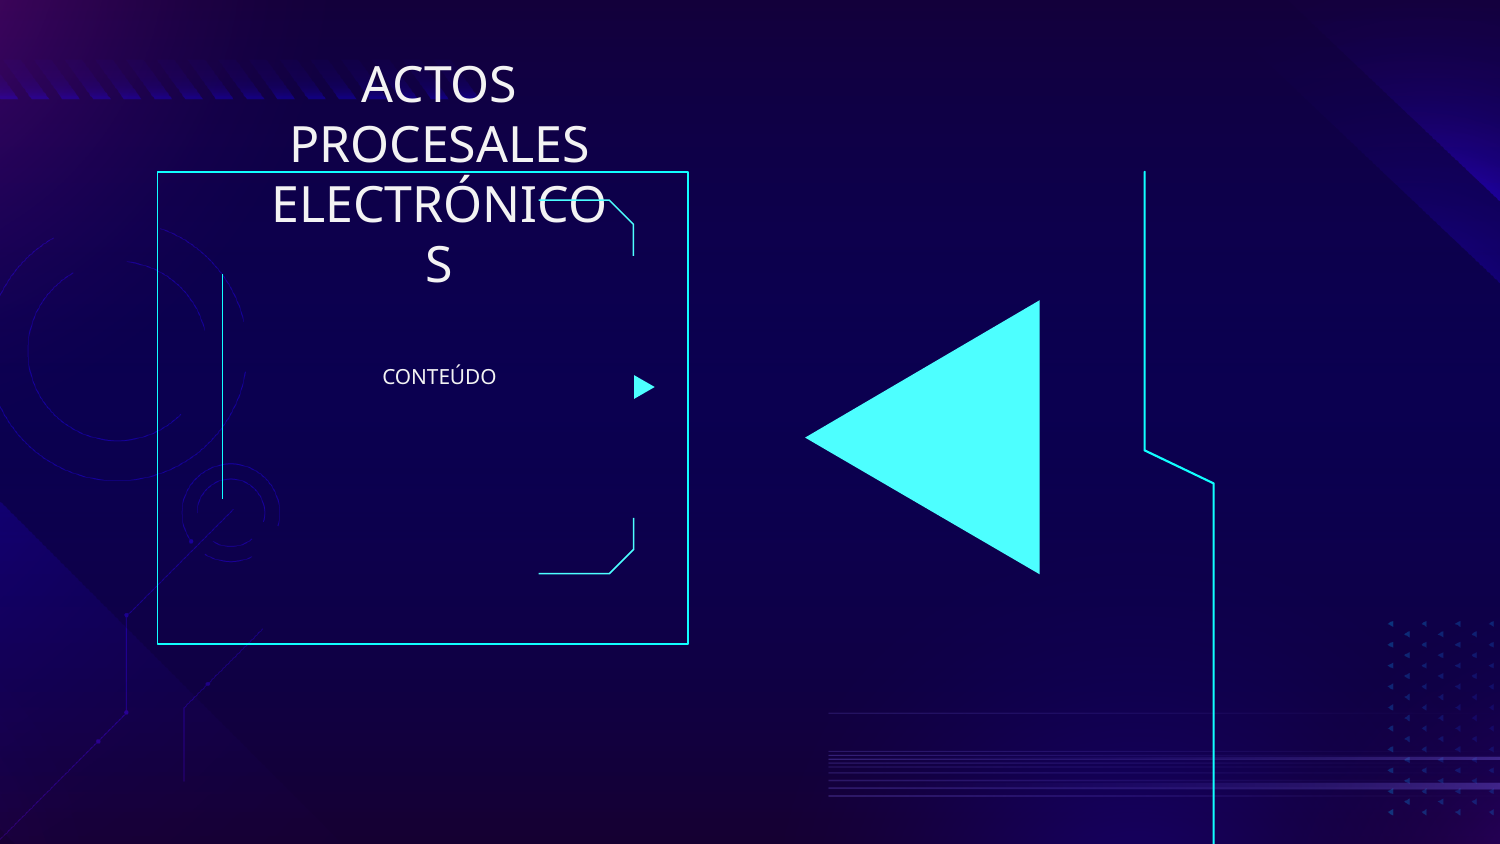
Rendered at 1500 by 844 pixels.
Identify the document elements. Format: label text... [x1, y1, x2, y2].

title ACTOS PROCESALES ELECTRÓNICOS [250, 140, 629, 172]
picture [0, 0, 1500, 844]
text_box [805, 300, 1040, 575]
text_box [157, 172, 689, 645]
